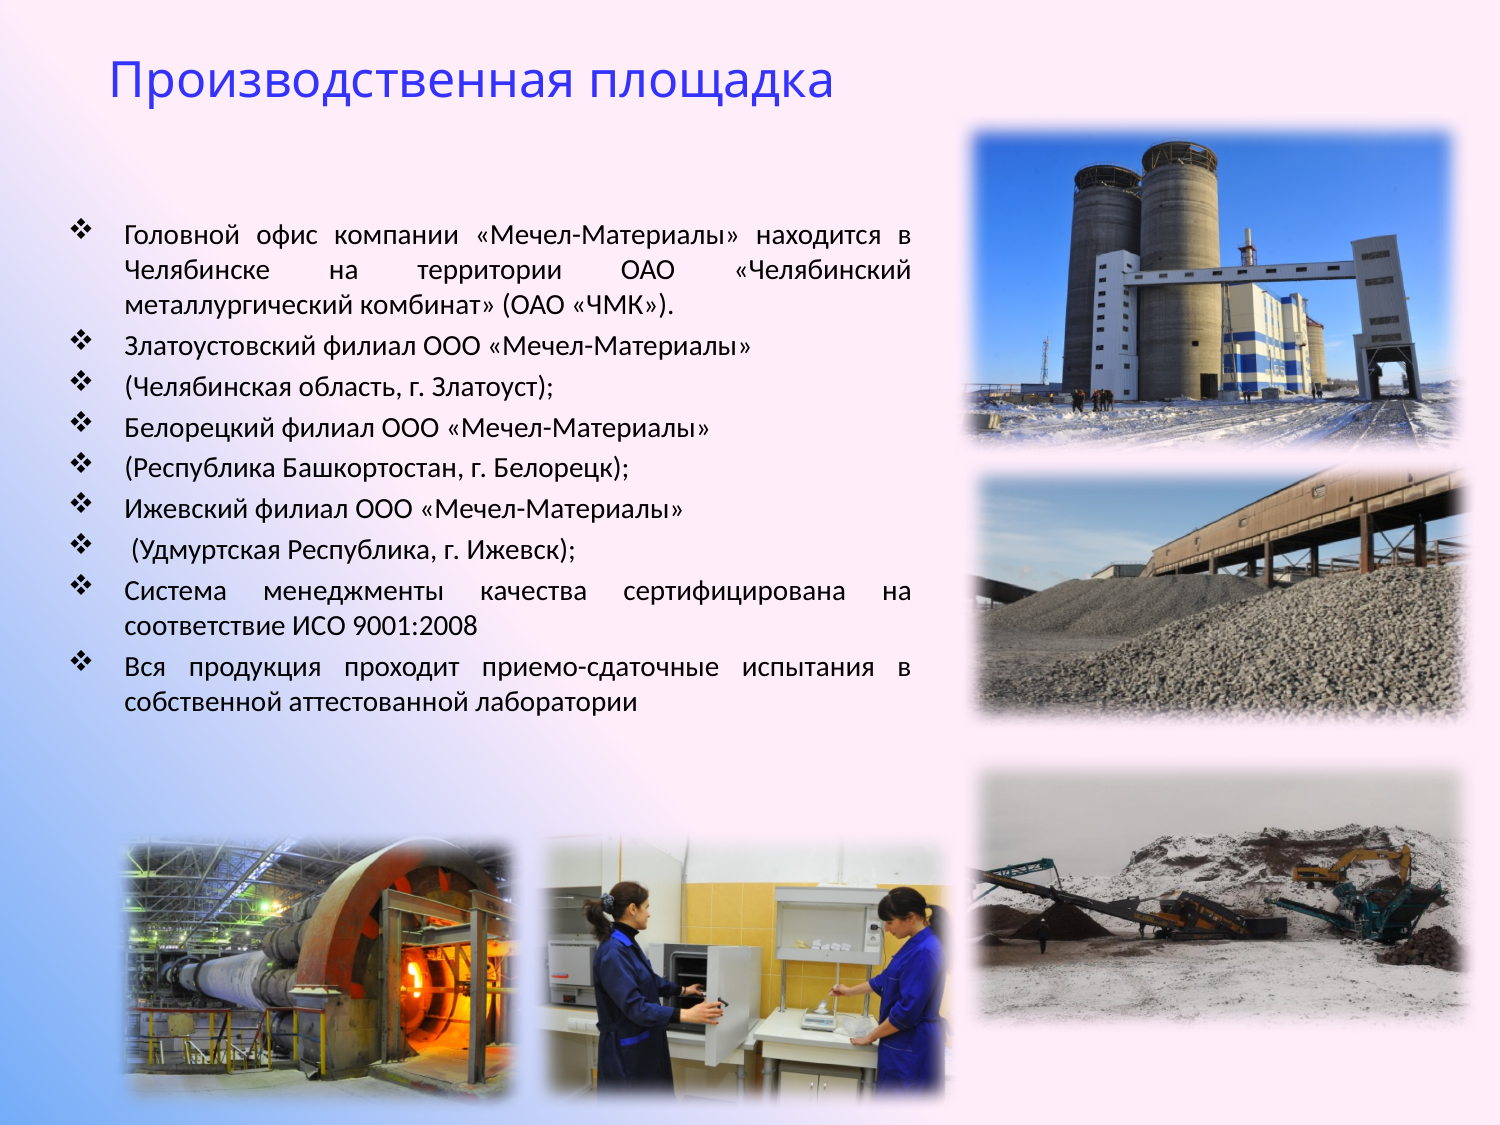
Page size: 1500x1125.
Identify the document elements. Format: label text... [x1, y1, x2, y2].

list Головной офис компании «Мечел-Материалы» находится в Челябинске на территории ОАО «Челябинский металлургический комбинат» (ОАО «ЧМК»). Златоустовский филиал ООО «Мечел-Материалы» (Челябинская область, г. Златоуст); Белорецкий филиал ООО «Мечел-Материалы» (Республика Башкортостан, г. Белорецк); Ижевский филиал ООО «Мечел-Материалы» (Удмуртская Республика, г. Ижевск); Система менеджменты качества сертифицирована на соответствие ИСО 9001:2008 Вся продукция проходит приемо-сдаточные испытания в собственной аттестованной лаборатории [53, 208, 928, 731]
picture [113, 830, 526, 1114]
picture [960, 458, 1477, 731]
picture [530, 751, 1479, 1111]
title Производственная площадка [0, 66, 1140, 149]
picture [954, 113, 1470, 457]
